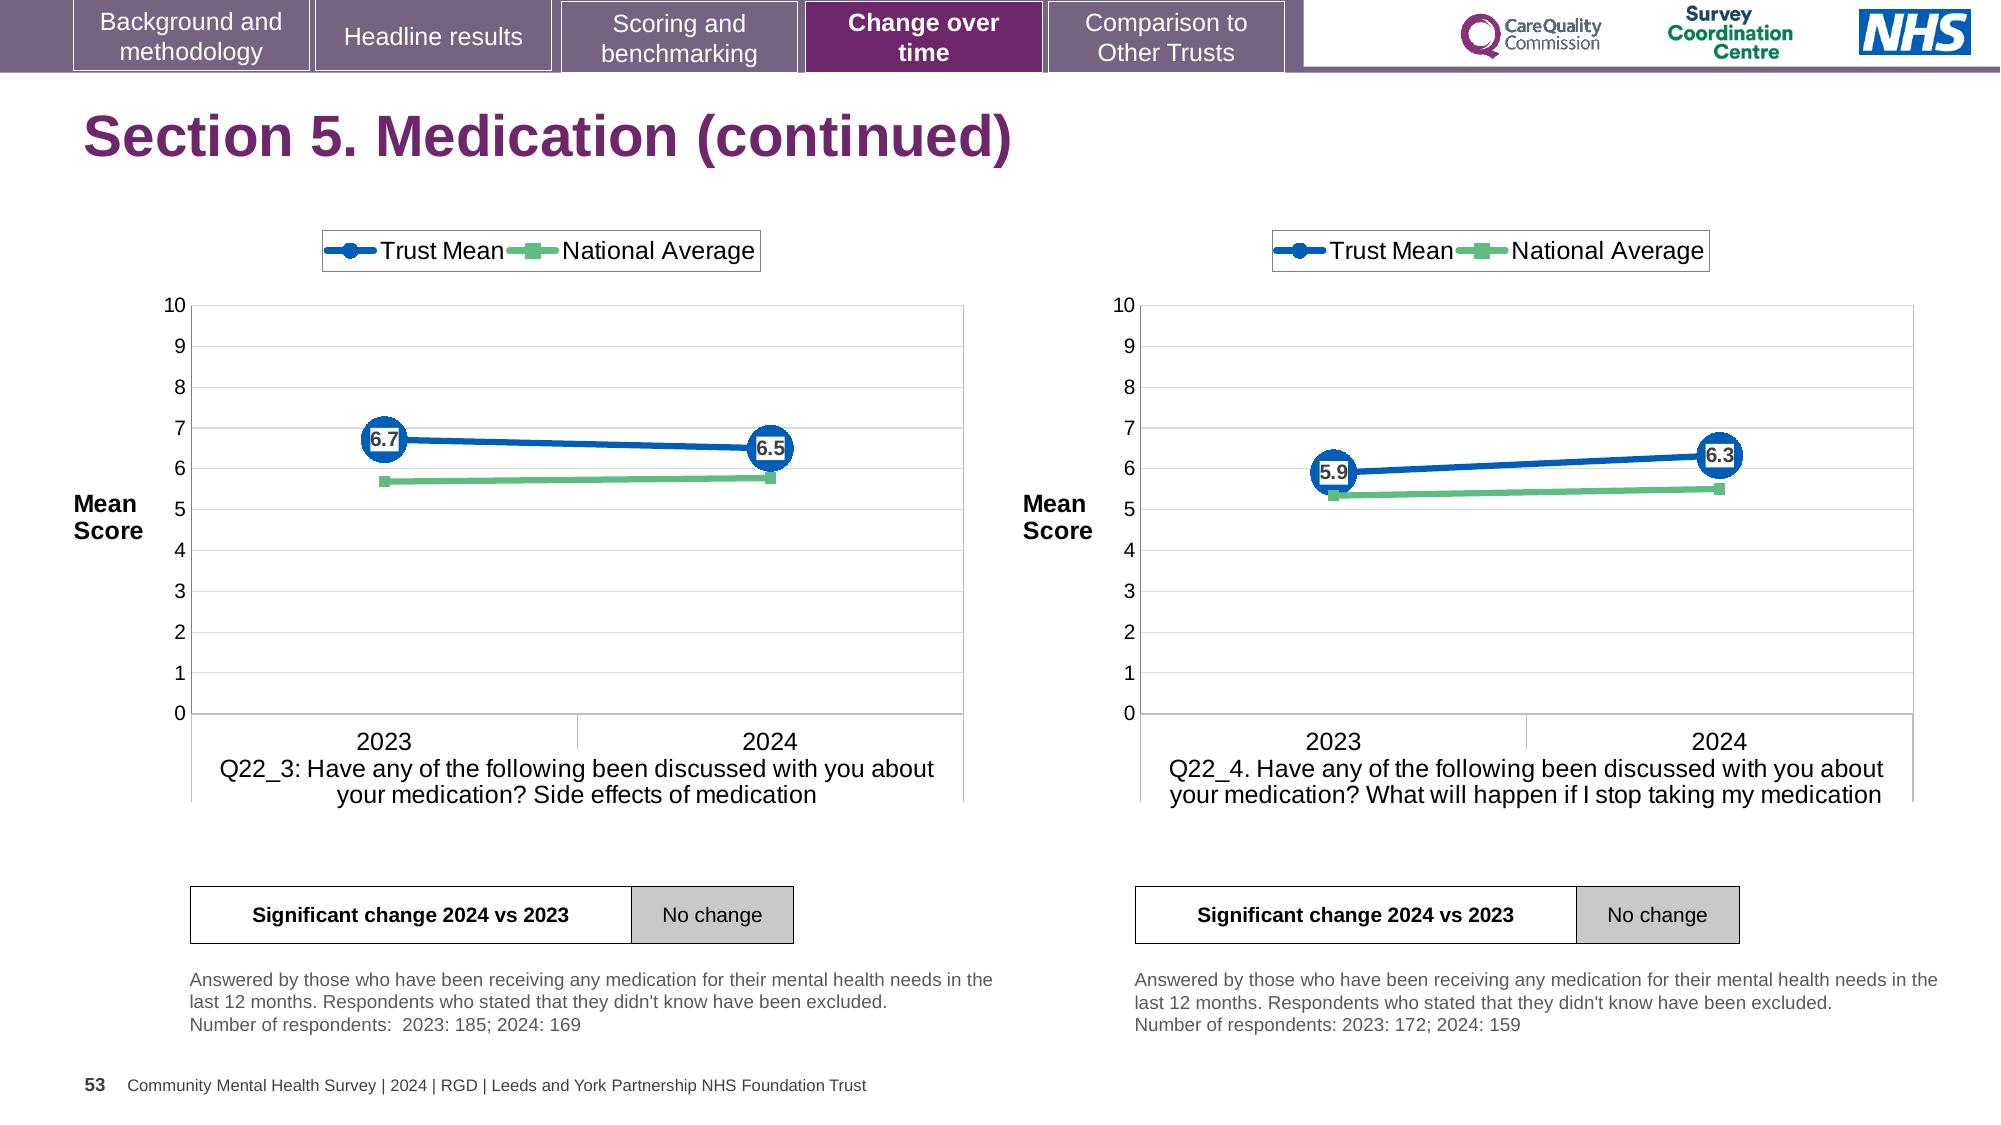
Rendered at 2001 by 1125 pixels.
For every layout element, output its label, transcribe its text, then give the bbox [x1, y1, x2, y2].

text_box Answered by those who have been receiving any medication for their mental health needs in the last 12 months. Respondents who stated that they didn't know have been excluded. Number of respondents: 2023: 185; 2024: 169 [174, 959, 1039, 1043]
table_header Significant change 2024 vs 2023 [191, 887, 631, 943]
picture [1666, 3, 1794, 61]
text_box 53 [84, 1065, 122, 1125]
table_header No change [1577, 887, 1739, 943]
table_header No change [632, 887, 793, 943]
chart [1018, 228, 1916, 858]
title Section 5. Medication (continued) [68, 83, 1942, 191]
table_header Significant change 2024 vs 2023 [1136, 887, 1576, 943]
text_box Answered by those who have been receiving any medication for their mental health needs in the last 12 months. Respondents who stated that they didn't know have been excluded. Number of respondents: 2023: 172; 2024: 159 [1119, 960, 1984, 1066]
picture [1859, 9, 1971, 55]
picture [1460, 13, 1602, 59]
chart [68, 228, 966, 858]
